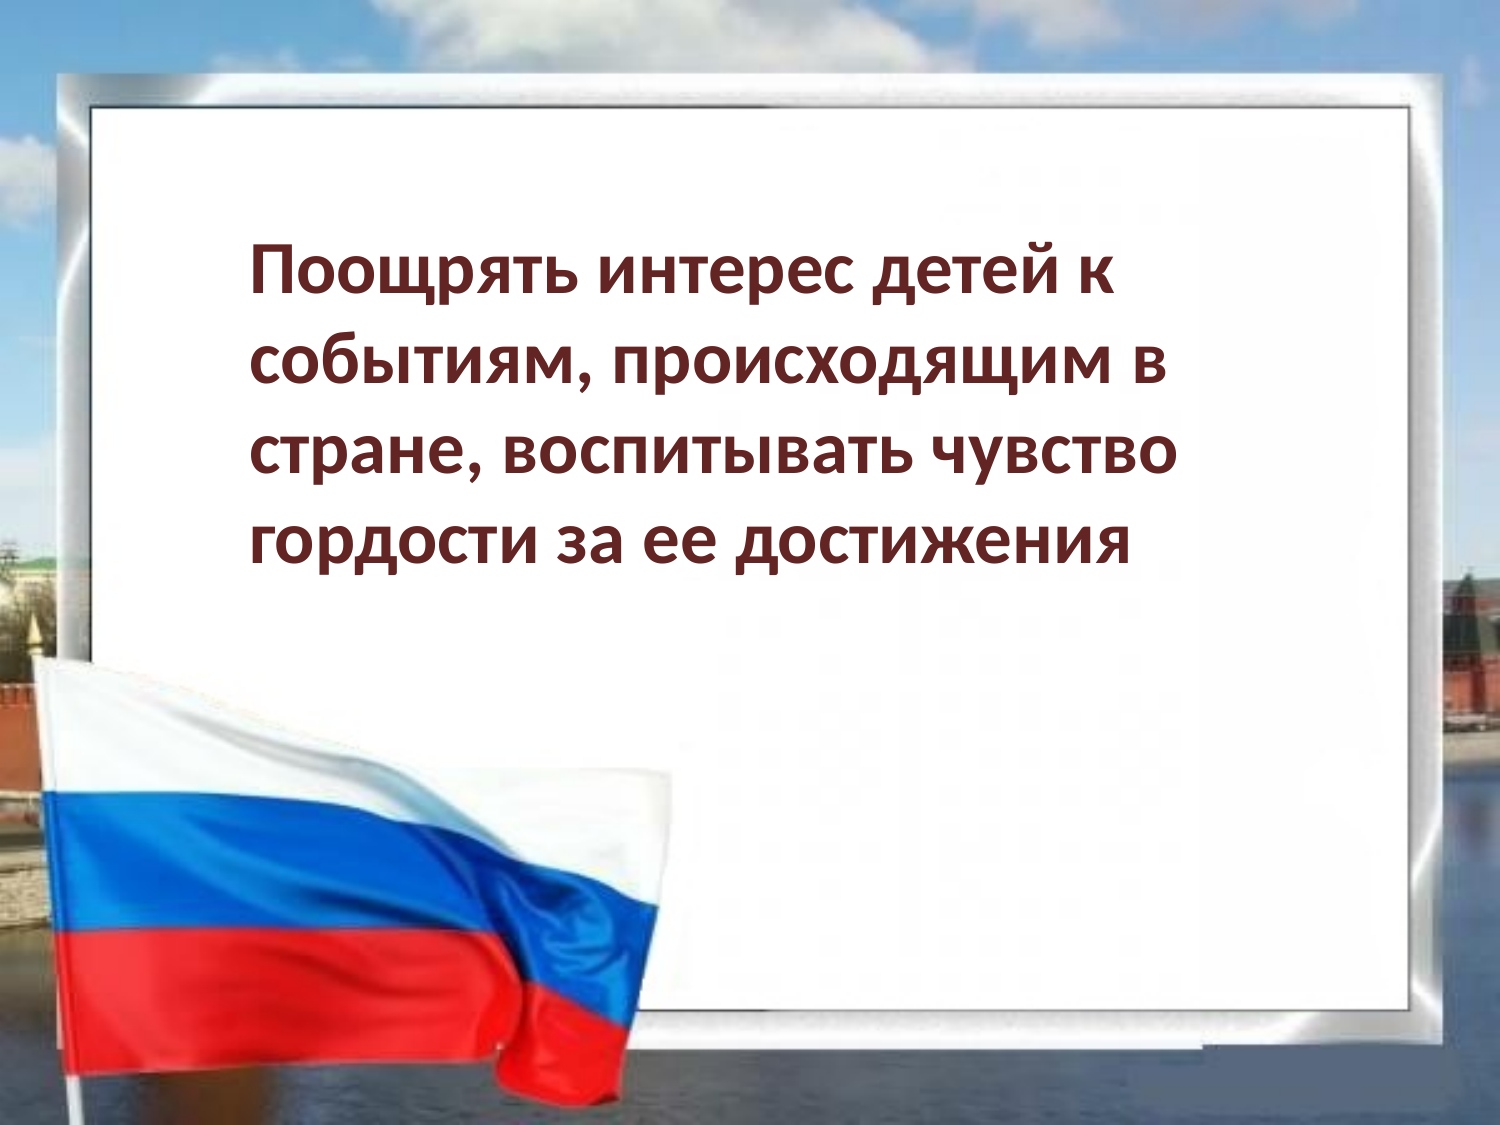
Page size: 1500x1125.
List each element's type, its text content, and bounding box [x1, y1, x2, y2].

text_box Поощрять интерес детей к событиям, происходящим в стране, воспитывать чувство гордости за ее достижения [234, 210, 1325, 586]
picture [0, 0, 1500, 1125]
